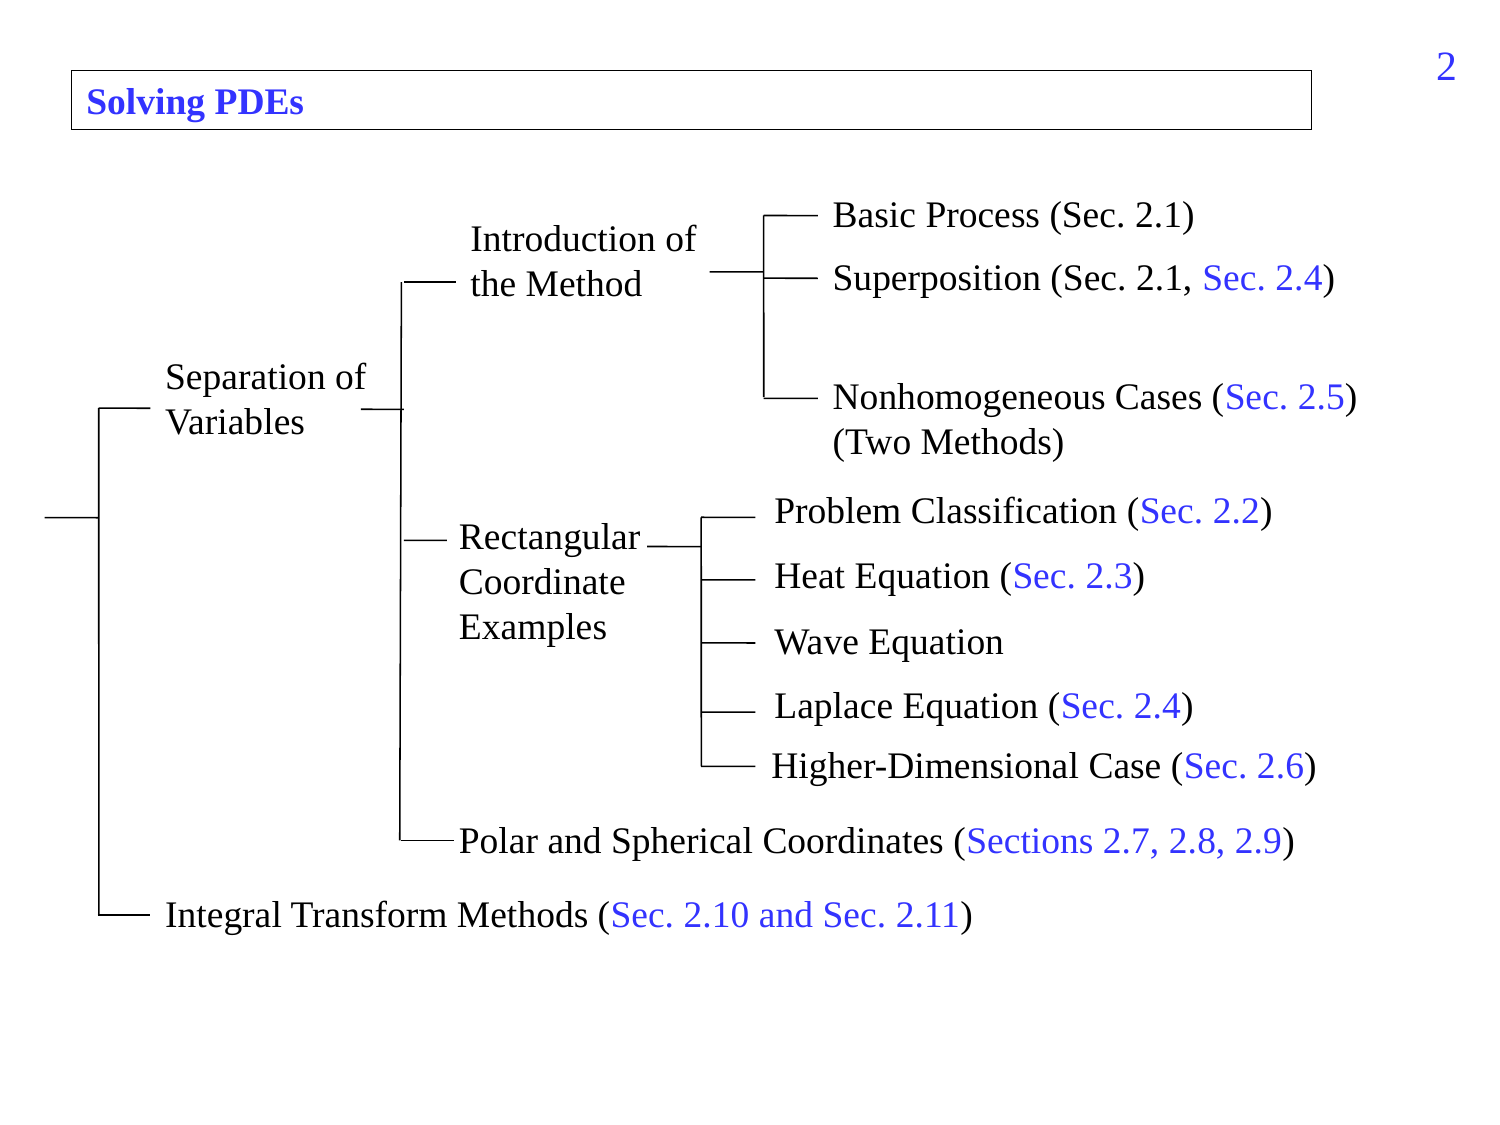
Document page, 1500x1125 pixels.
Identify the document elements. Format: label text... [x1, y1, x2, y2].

text_box Problem Classification (Sec. 2.2) [759, 479, 1312, 539]
text_box Heat Equation (Sec. 2.3) [759, 543, 1230, 604]
text_box Solving PDEs [71, 70, 1312, 130]
text_box Higher-Dimensional Case (Sec. 2.6) [756, 734, 1366, 794]
text_box Basic Process (Sec. 2.1) [817, 182, 1358, 243]
text_box Superposition (Sec. 2.1, Sec. 2.4) [817, 246, 1415, 306]
text_box Rectangular Coordinate Examples [444, 504, 662, 655]
text_box Separation of Variables [150, 344, 391, 450]
text_box Wave Equation [759, 609, 1230, 669]
text_box Laplace Equation (Sec. 2.4) [759, 673, 1230, 734]
text_box Integral Transform Methods (Sec. 2.10 and Sec. 2.11) [150, 882, 1008, 942]
text_box Nonhomogeneous Cases (Sec. 2.5) (Two Methods) [817, 364, 1415, 470]
slide_number 91 [1352, 30, 1473, 110]
text_box Introduction of the Method [455, 206, 721, 312]
text_box Polar and Spherical Coordinates (Sections 2.7, 2.8, 2.9) [444, 808, 1398, 869]
